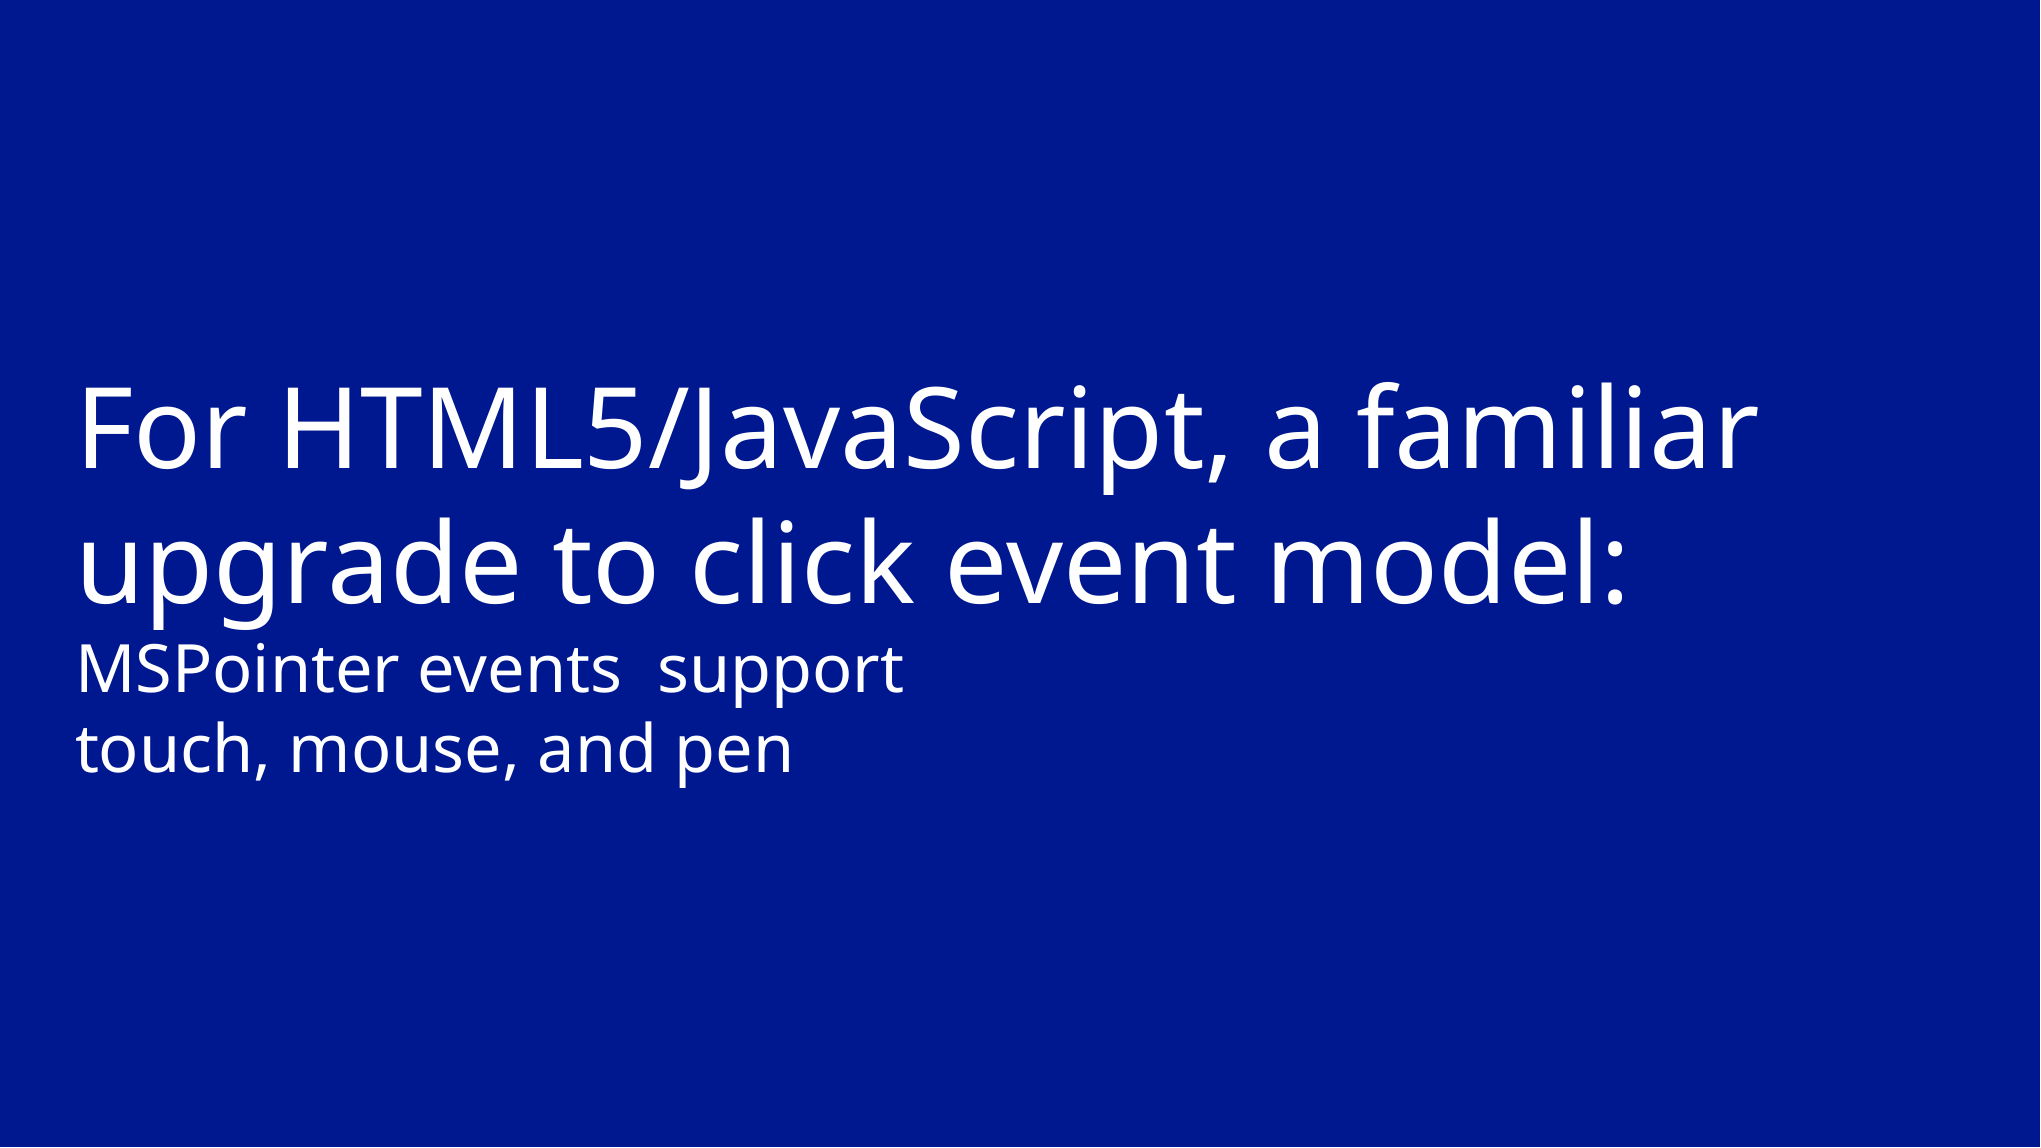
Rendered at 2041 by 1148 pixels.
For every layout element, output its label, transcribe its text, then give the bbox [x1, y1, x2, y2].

title For HTML5/JavaScript, a familiar upgrade to click event model: MSPointer events support touch, mouse, and pen [45, 348, 1996, 499]
